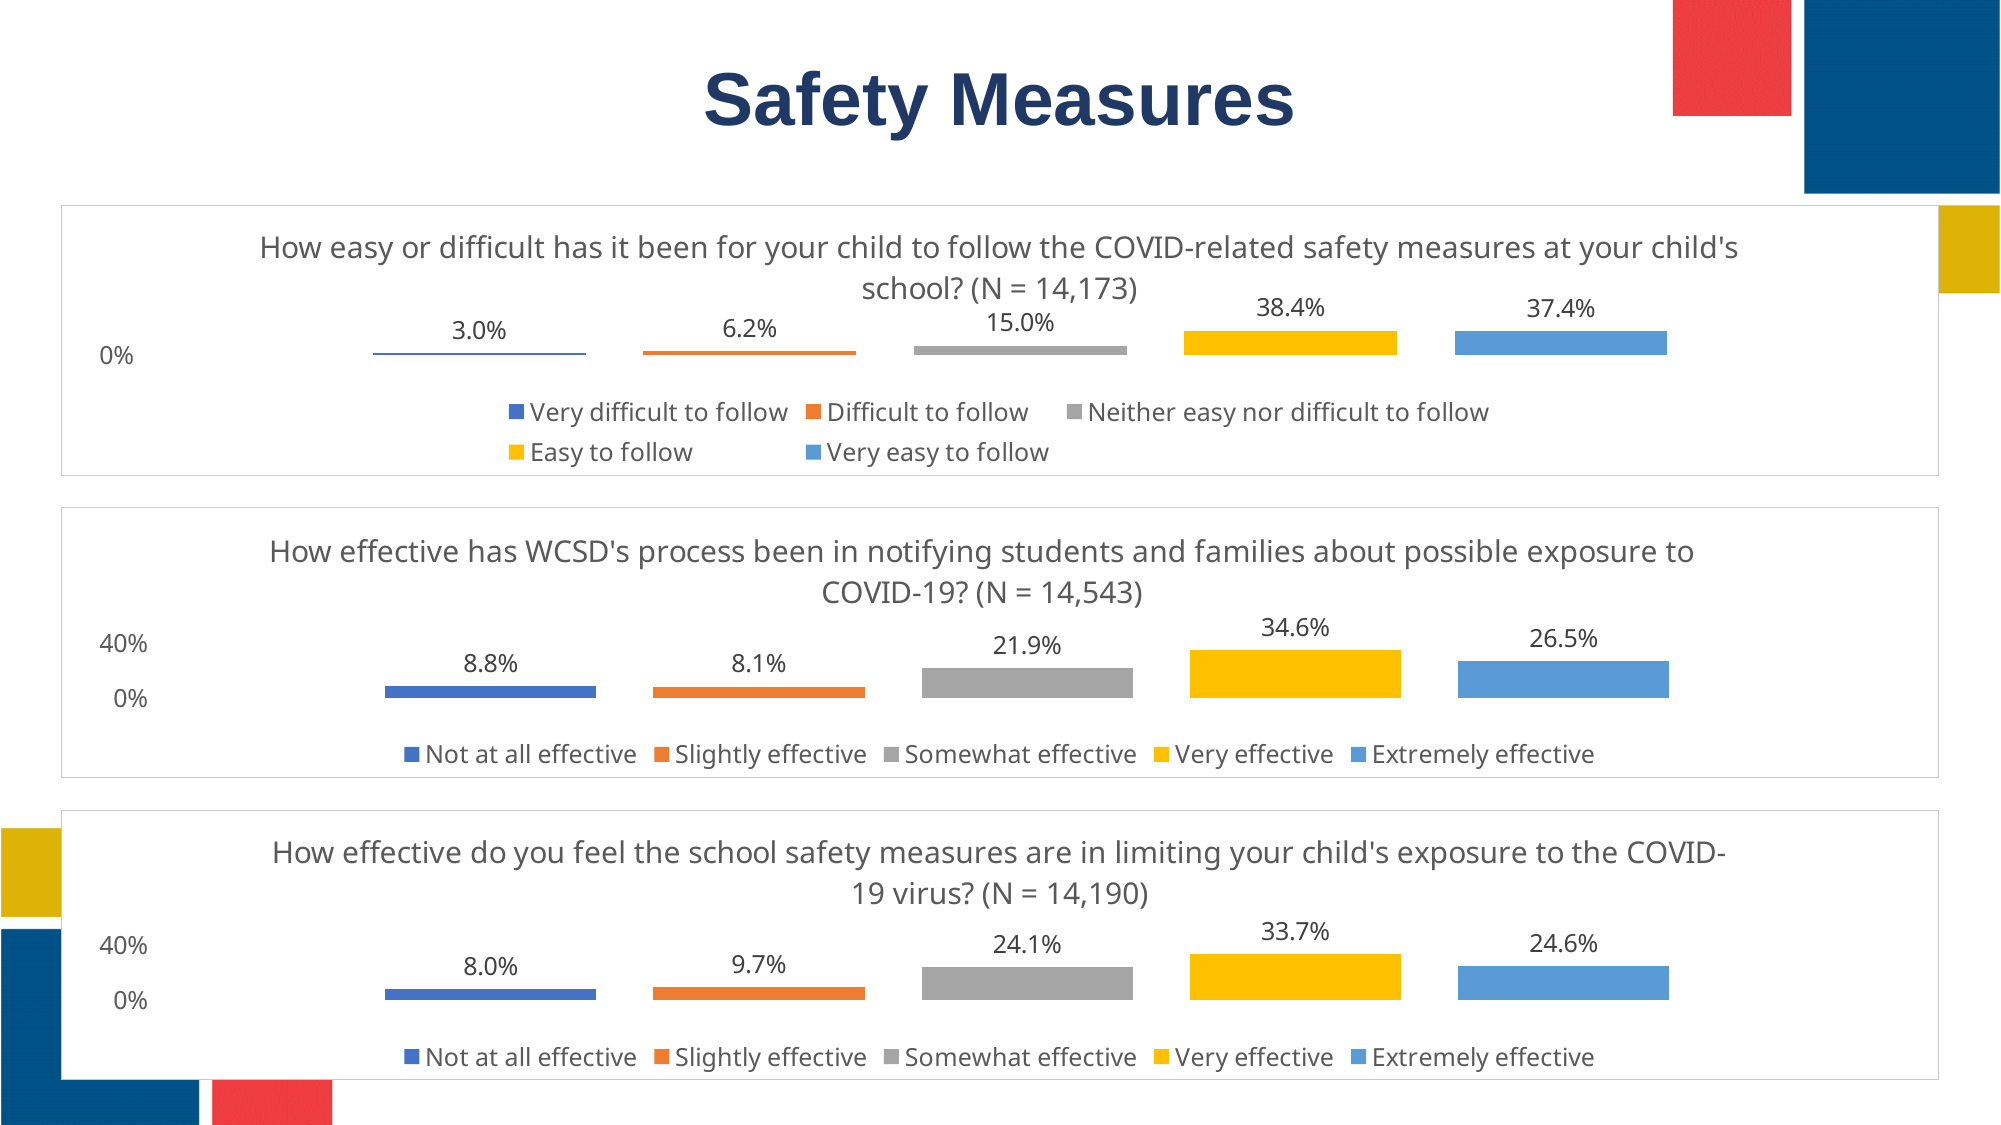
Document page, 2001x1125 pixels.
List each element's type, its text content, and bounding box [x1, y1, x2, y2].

text_box Safety Measures [0, 42, 1642, 148]
chart [61, 507, 1939, 778]
chart [61, 205, 1939, 476]
chart [61, 809, 1939, 1080]
picture [1642, 0, 2000, 346]
picture [0, 756, 381, 1125]
